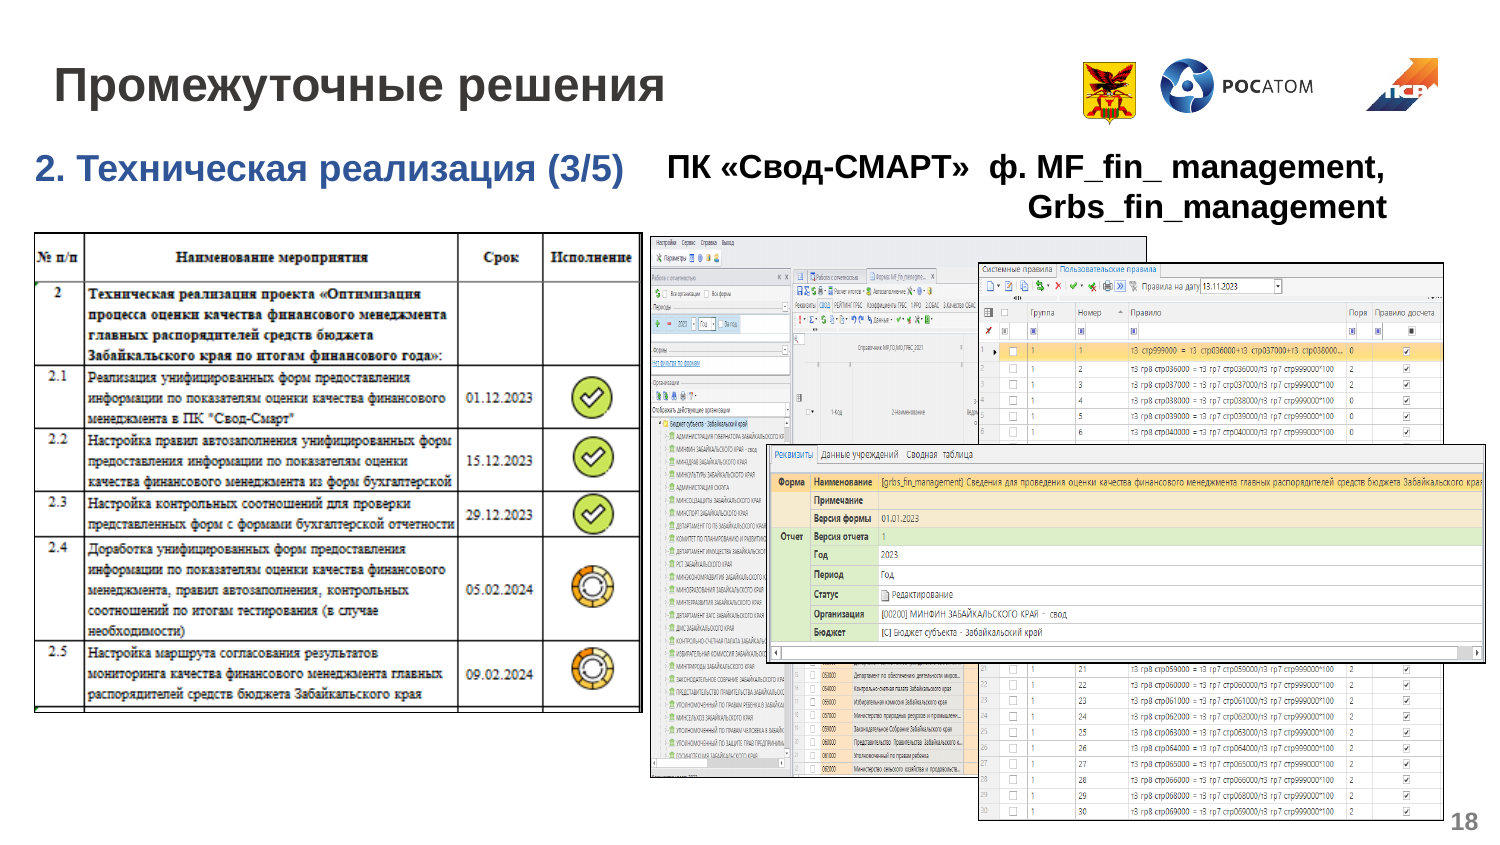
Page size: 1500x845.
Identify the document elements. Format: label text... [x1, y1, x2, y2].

text_box ПК «Свод-СМАРТ» ф. MF_fin_ management, Grbs_fin_management [652, 137, 1496, 277]
picture [1160, 58, 1313, 113]
picture [1083, 62, 1136, 125]
picture [650, 236, 1485, 821]
picture [34, 233, 642, 712]
text_box 18 [1373, 808, 1479, 845]
text_box Промежуточные решения [53, 40, 1003, 124]
picture [1365, 58, 1438, 113]
text_box 2. Техническая реализация (3/5) [34, 130, 984, 202]
